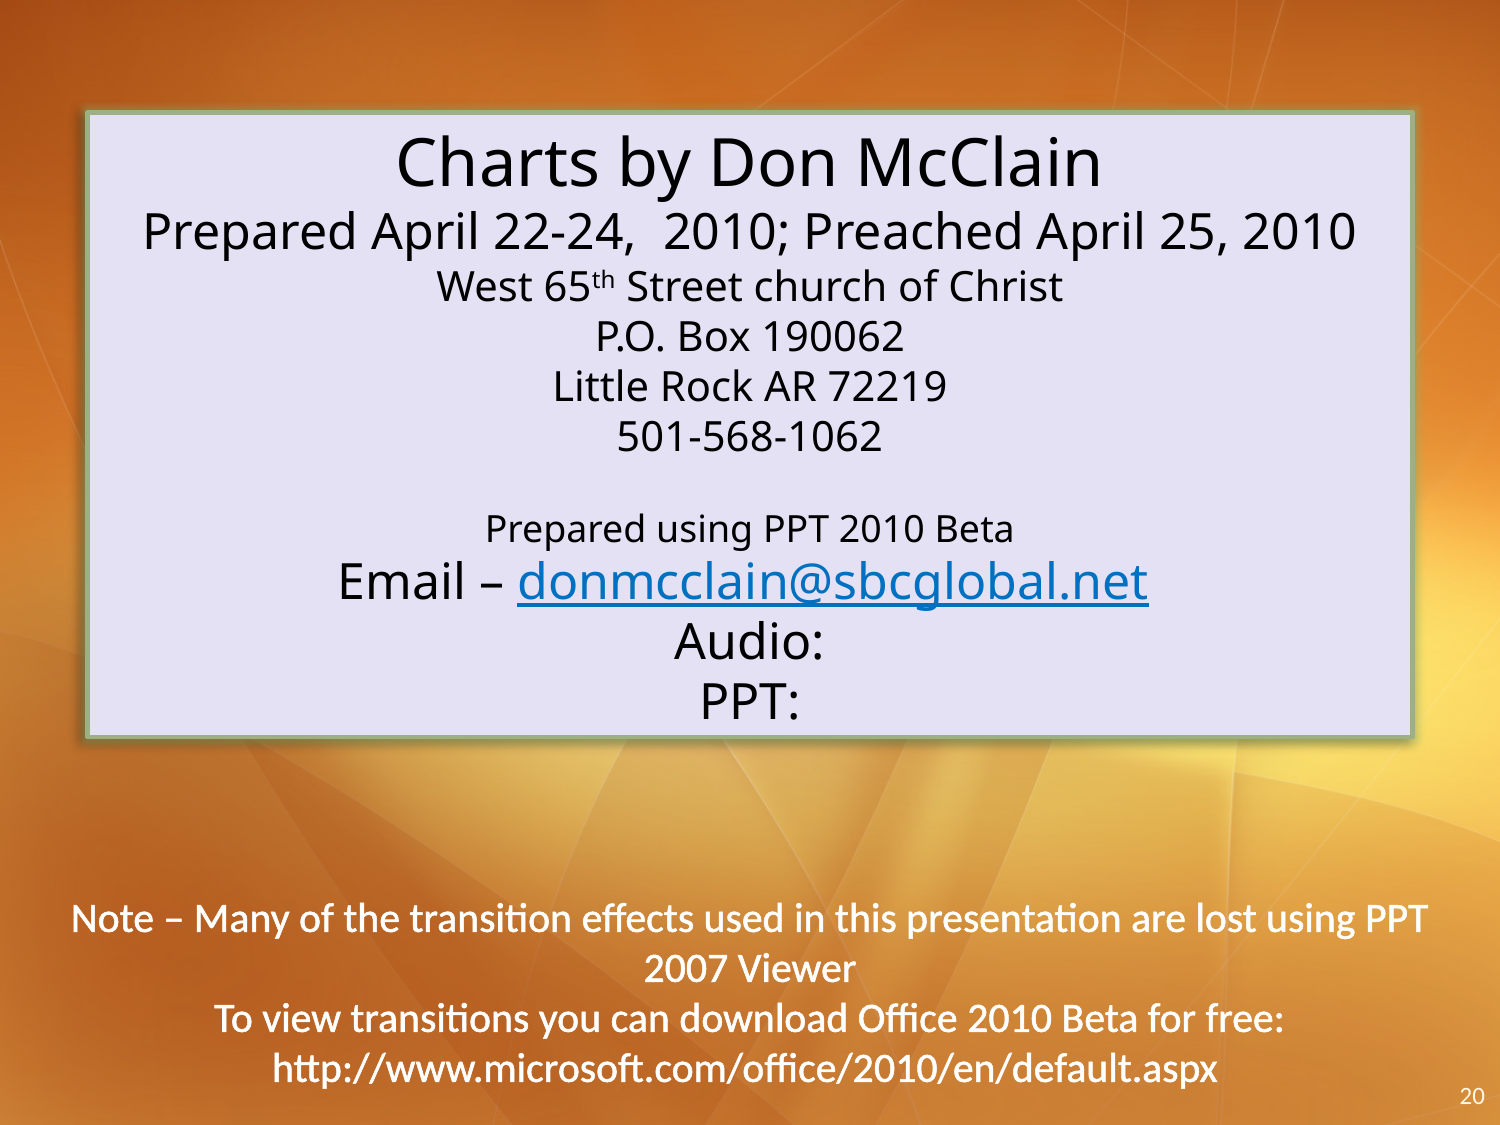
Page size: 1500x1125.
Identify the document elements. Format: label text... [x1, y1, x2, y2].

picture [0, 0, 1500, 1125]
text_box Note – Many of the transition effects used in this presentation are lost using PPT 2007 Viewer To view transitions you can download Office 2010 Beta for free: http://www.microsoft.com/office/2010/en/default.aspx [37, 882, 1463, 1098]
text_box Charts by Don McClain Prepared April 22-24, 2010; Preached April 25, 2010 West 65th Street church of Christ P.O. Box 190062 Little Rock AR 72219 501-568-1062 Prepared using PPT 2010 Beta Email – donmcclain@sbcglobal.net Audio: PPT: [87, 112, 1413, 738]
slide_number 20 [1389, 1065, 1500, 1125]
